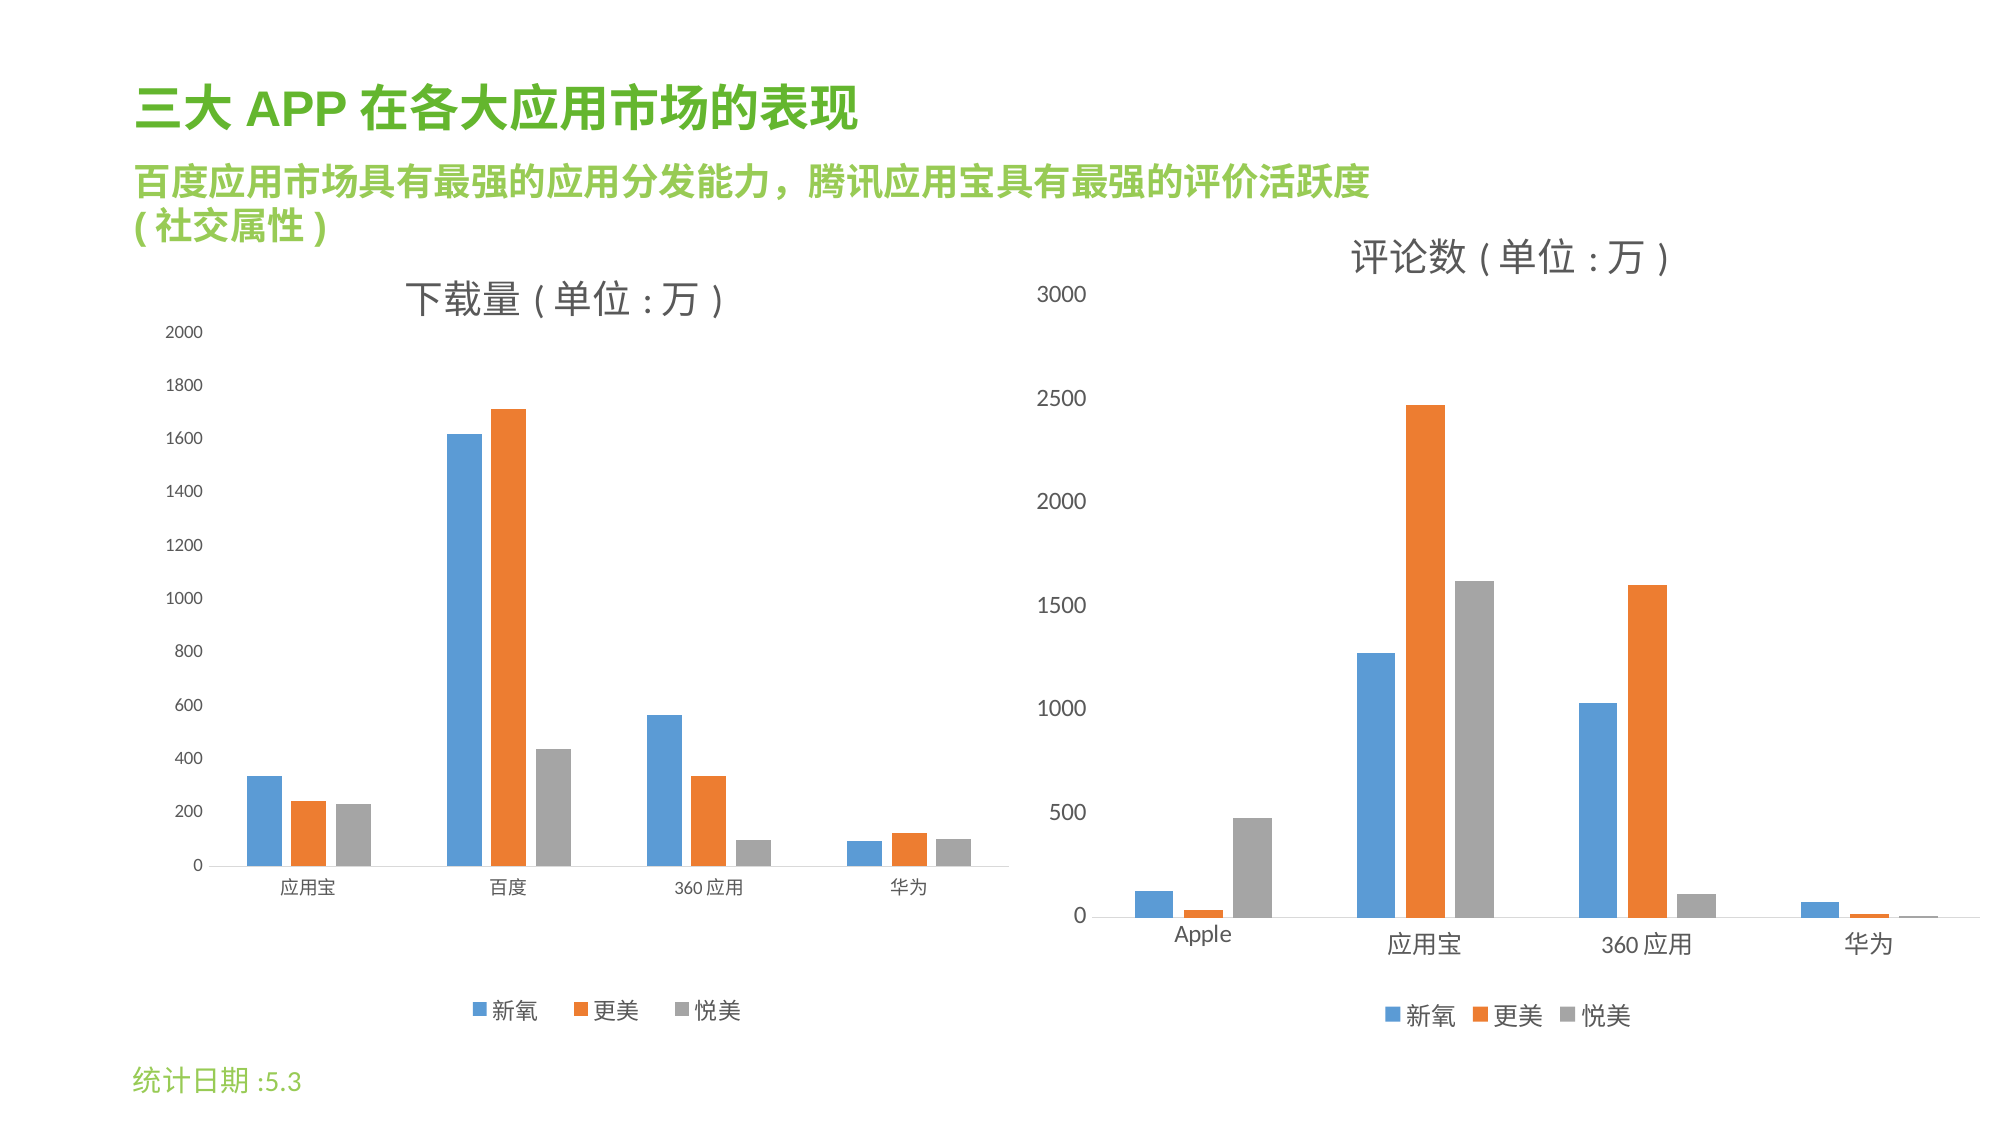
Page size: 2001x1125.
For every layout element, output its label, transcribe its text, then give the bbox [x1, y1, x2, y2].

text_box 百度应用市场具有最强的应用分发能力，腾讯应用宝具有最强的评价活跃度(社交属性) [119, 150, 1440, 254]
chart [118, 161, 2000, 1039]
text_box 统计日期:5.3 [118, 1055, 547, 1105]
text_box 三大APP在各大应用市场的表现 [118, 68, 1148, 144]
